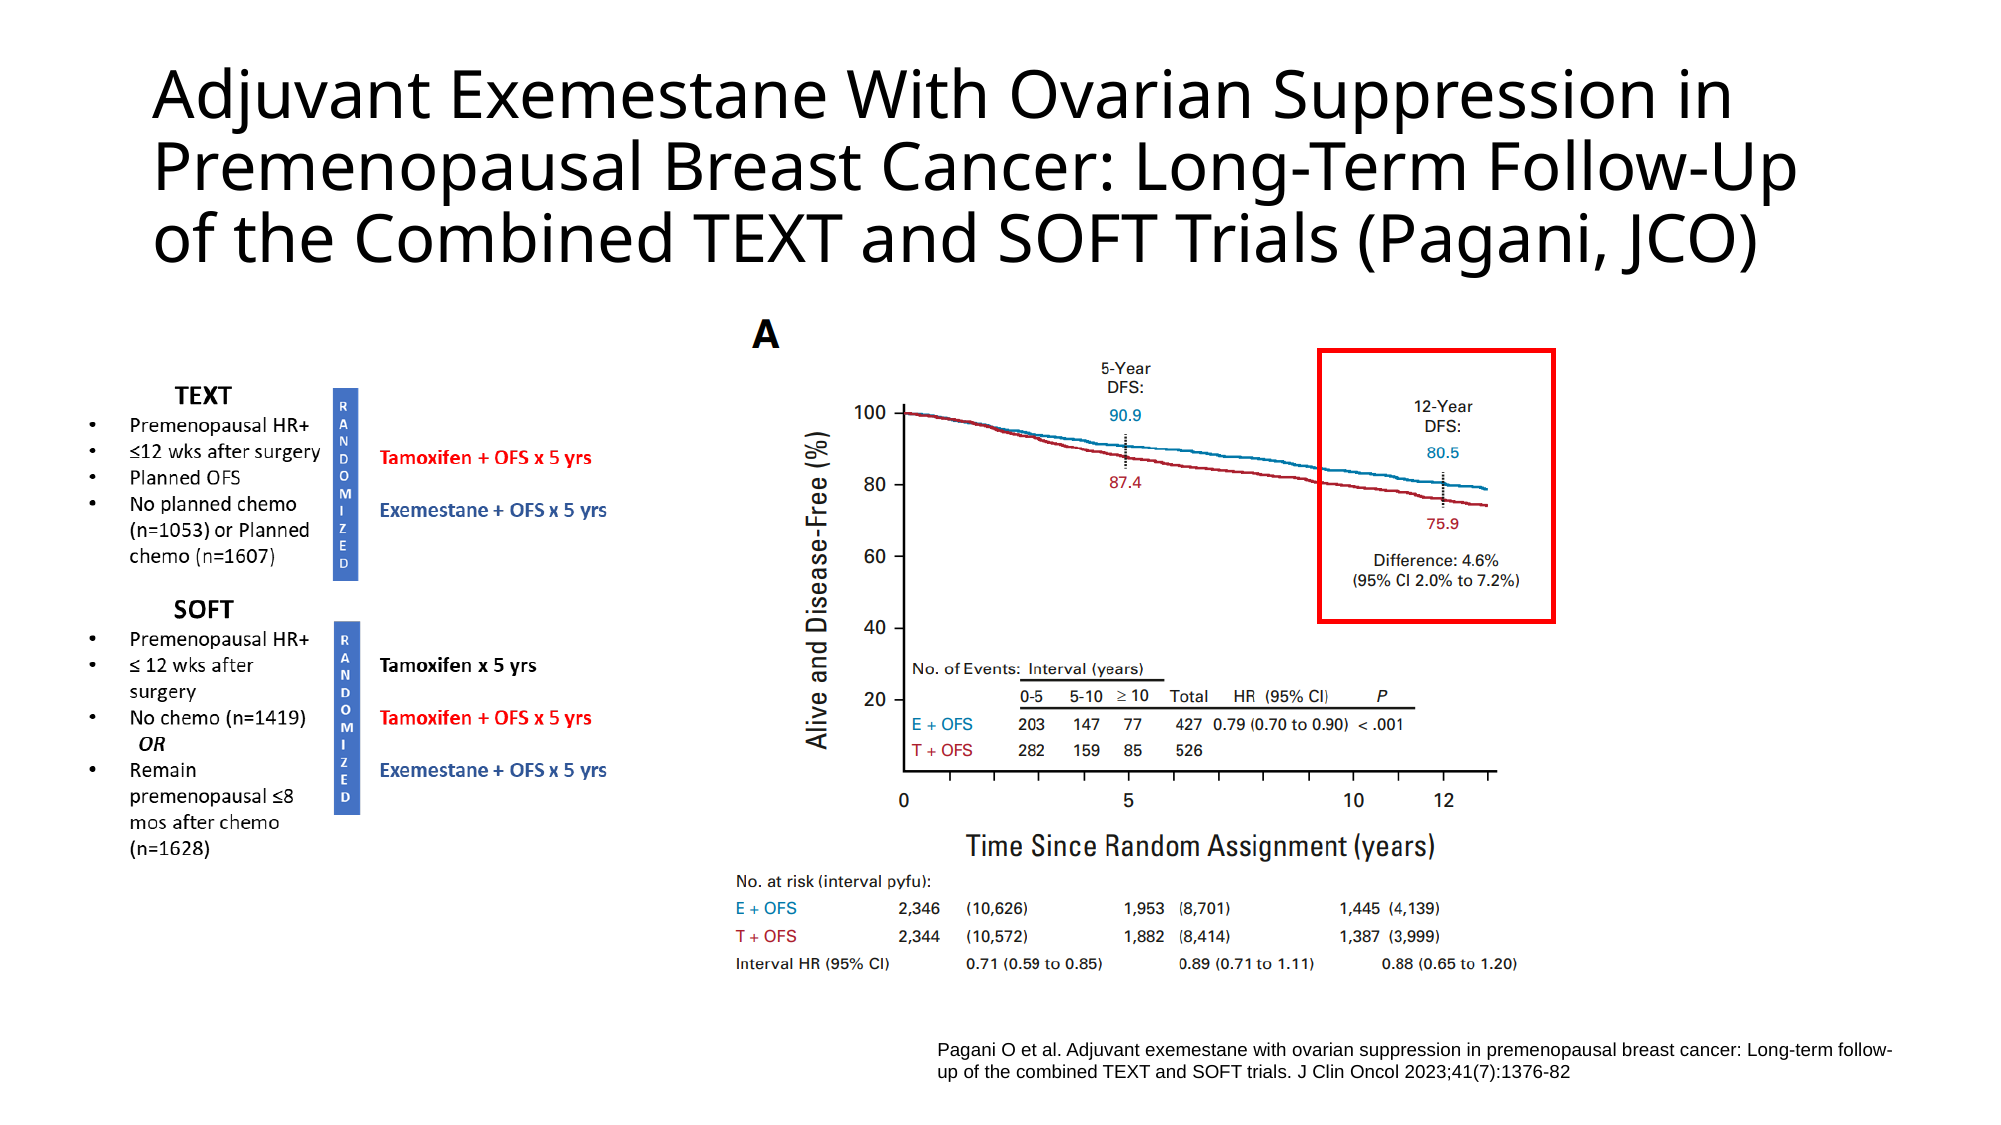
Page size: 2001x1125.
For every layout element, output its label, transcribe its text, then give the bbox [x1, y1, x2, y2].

picture [718, 301, 1538, 1005]
picture [75, 368, 619, 875]
title Adjuvant Exemestane With Ovarian Suppression in Premenopausal Breast Cancer: Long-Term Follow-Up of the Combined TEXT and SOFT Trials (Pagani, JCO) [137, 59, 1863, 278]
text_box [1538, 350, 1555, 623]
text_box Pagani O et al. Adjuvant exemestane with ovarian suppression in premenopausal breast cancer: Long-term follow-up of the combined TEXT and SOFT trials. J Clin Oncol 2023;41(7):1376-82 [922, 1029, 1923, 1090]
